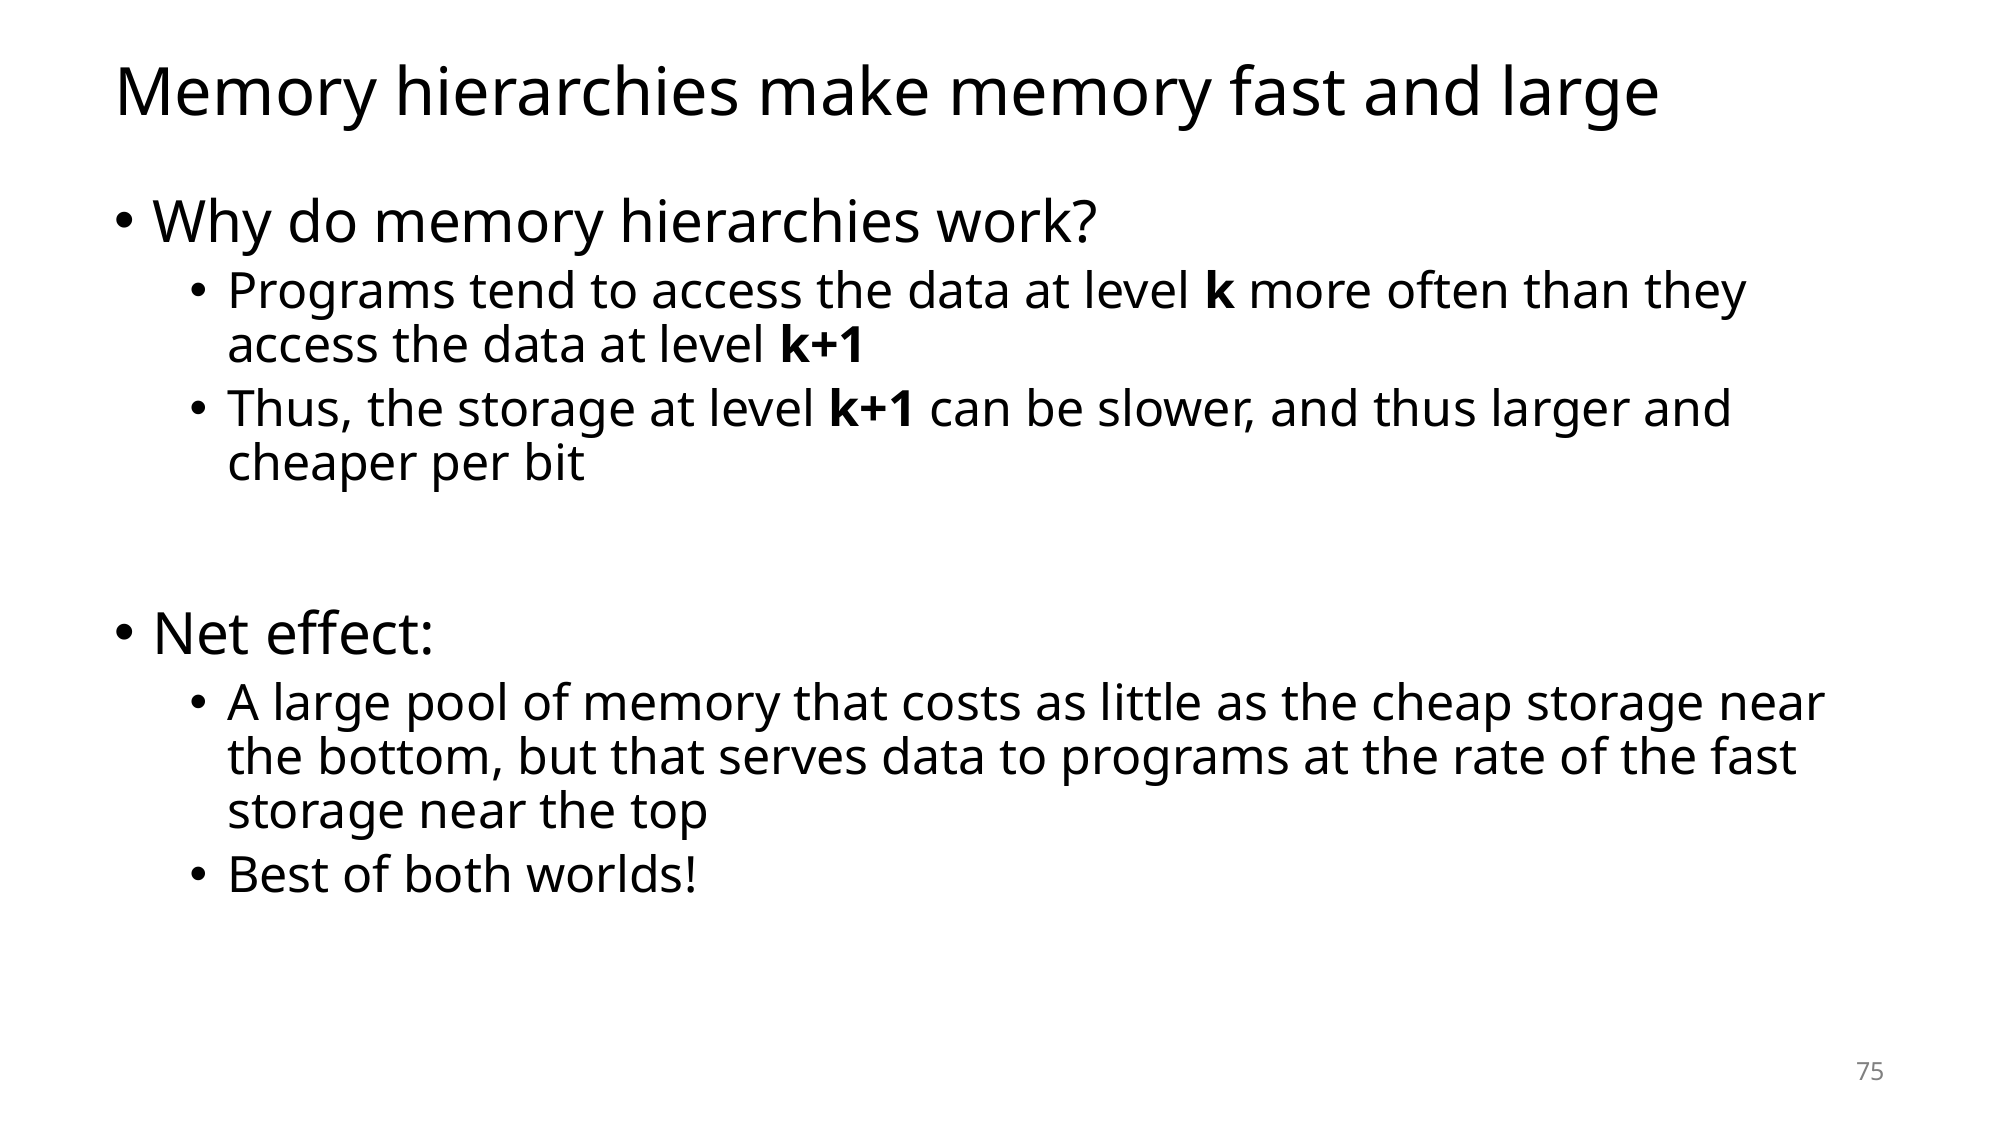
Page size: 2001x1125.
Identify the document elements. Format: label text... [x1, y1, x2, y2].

list Why do memory hierarchies work? Programs tend to access the data at level k more often than they access the data at level k+1 Thus, the storage at level k+1 can be slower, and thus larger and cheaper per bit Net effect: A large pool of memory that costs as little as the cheap storage near the bottom, but that serves data to programs at the rate of the fast storage near the top Best of both worlds! [99, 187, 1900, 1013]
slide_number 75 [1749, 1042, 1900, 1103]
title Memory hierarchies make memory fast and large [99, 37, 1900, 150]
